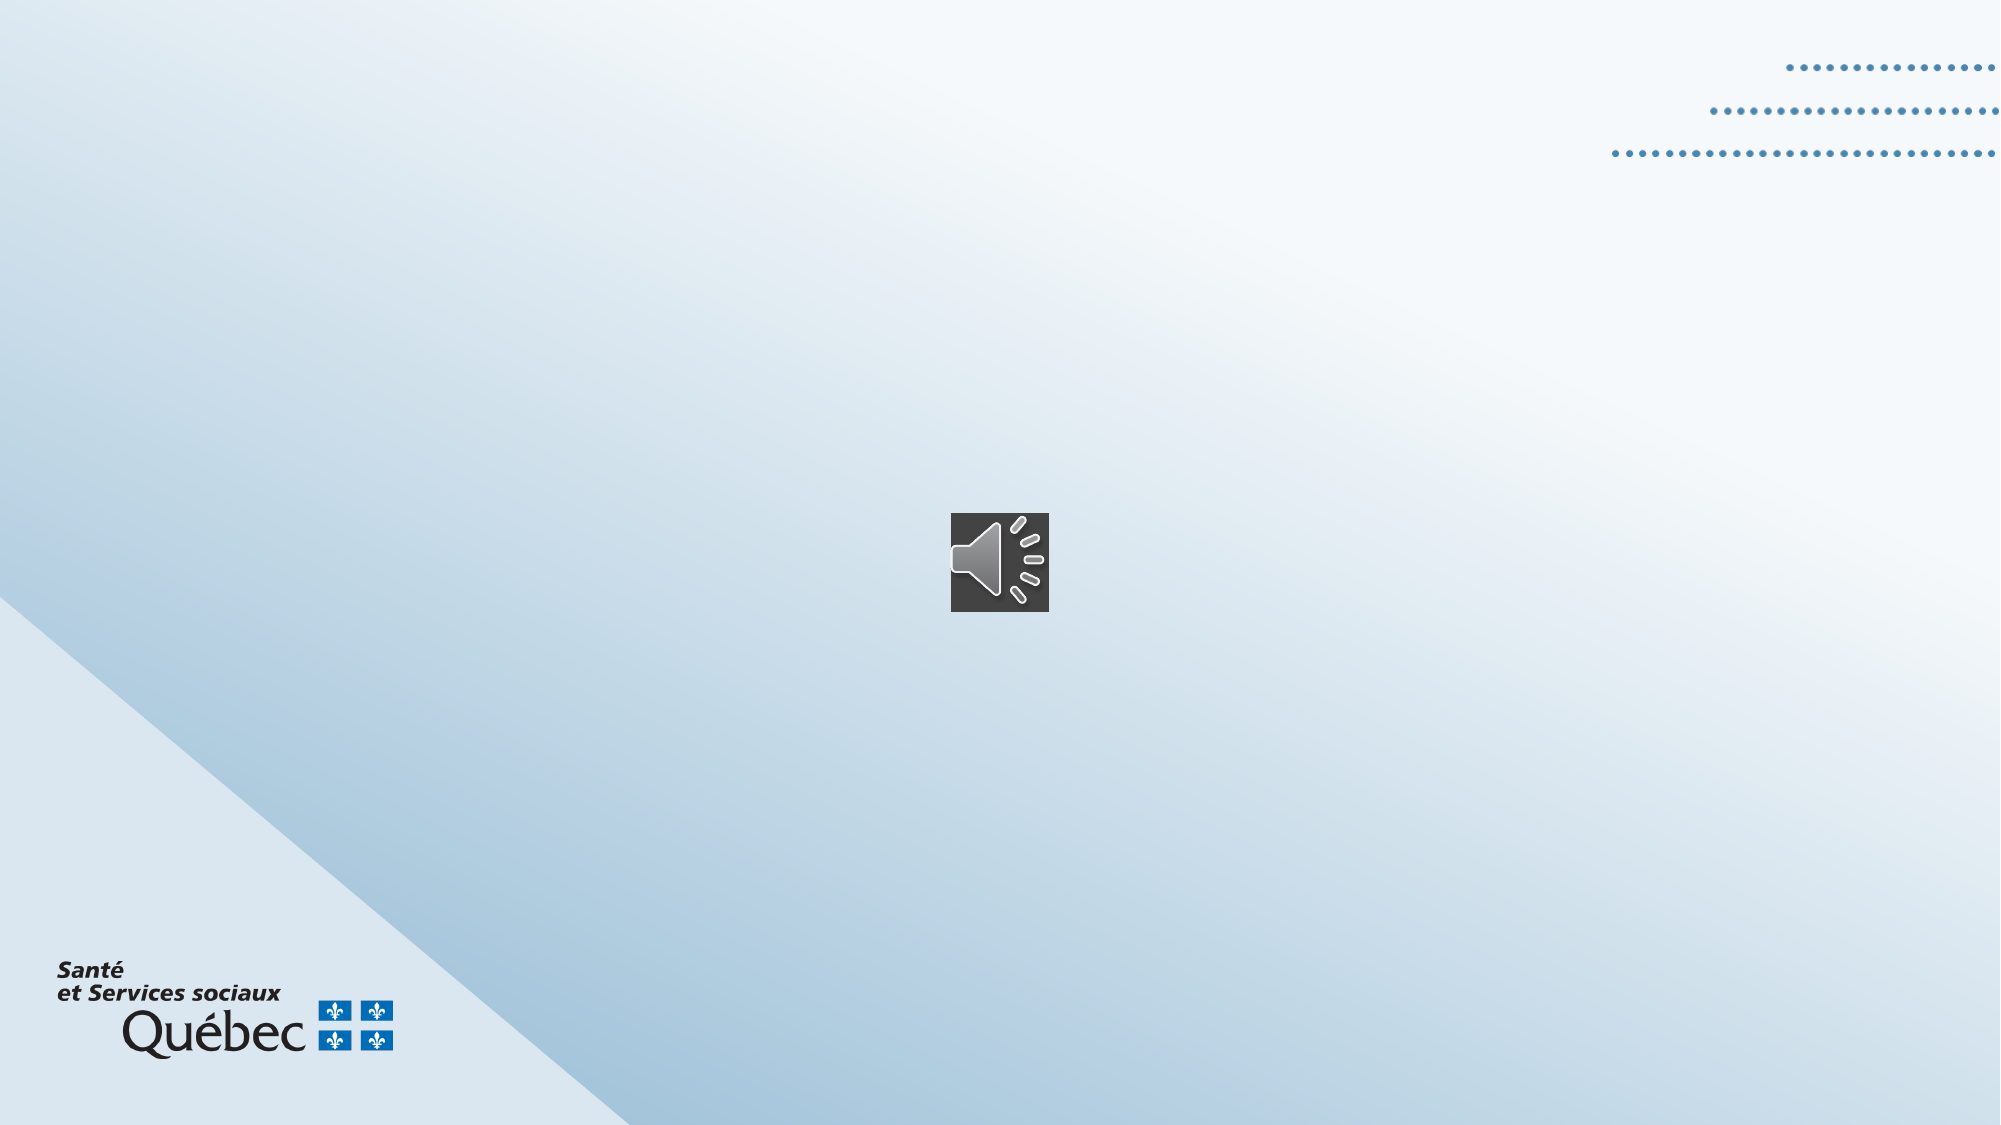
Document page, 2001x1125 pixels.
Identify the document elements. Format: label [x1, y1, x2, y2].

picture [949, 512, 1050, 613]
picture [57, 961, 393, 1059]
picture [1612, 64, 1999, 157]
